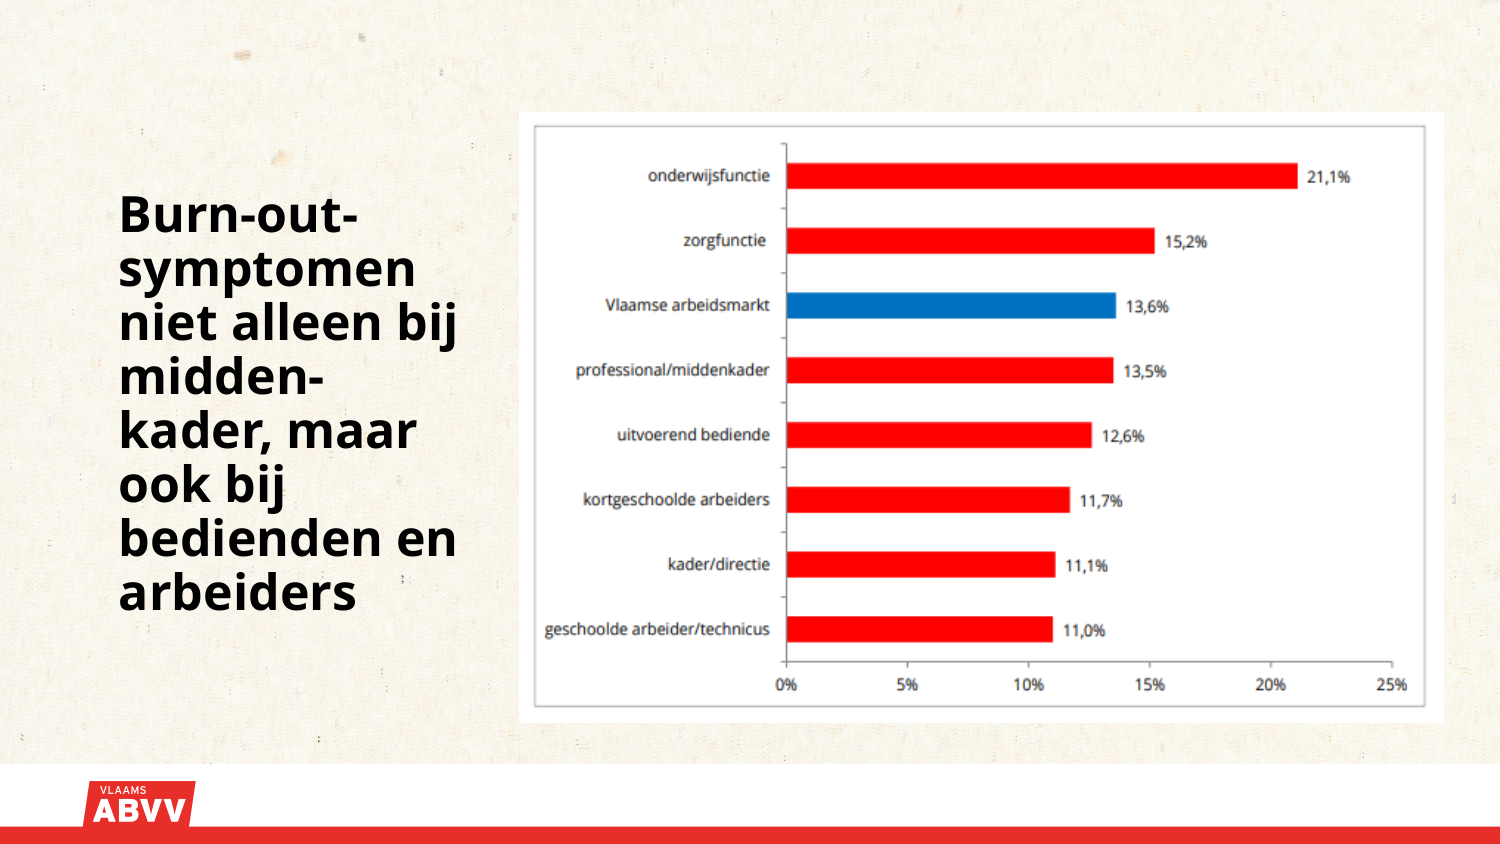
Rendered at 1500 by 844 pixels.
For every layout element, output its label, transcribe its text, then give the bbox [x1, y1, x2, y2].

picture [0, 0, 1500, 844]
text_box Burn-out-symptomen niet alleen bij midden-kader, maar ook bij bedienden en arbeiders [103, 157, 493, 629]
